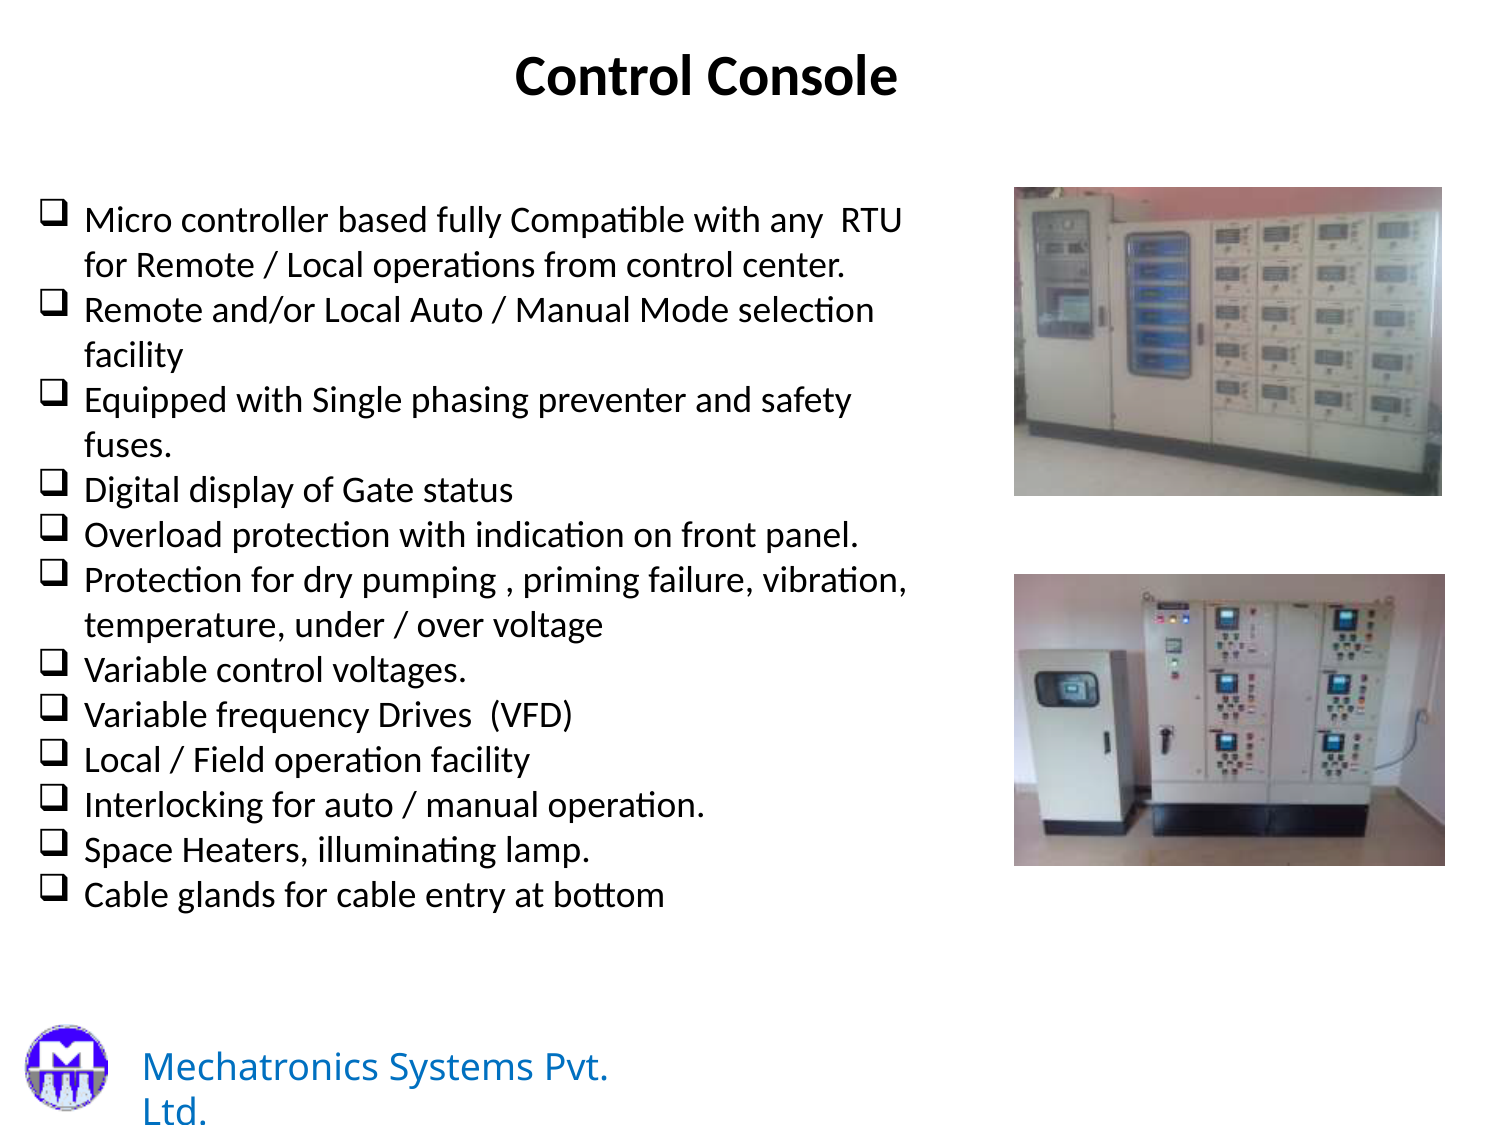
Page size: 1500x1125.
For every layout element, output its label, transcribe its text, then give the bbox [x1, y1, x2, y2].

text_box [0, 999, 1500, 1125]
picture [1014, 574, 1445, 866]
text_box Micro controller based fully Compatible with any RTU for Remote / Local operations from control center. Remote and/or Local Auto / Manual Mode selection facility Equipped with Single phasing preventer and safety fuses. Digital display of Gate status Overload protection with indication on front panel. Protection for dry pumping , priming failure, vibration, temperature, under / over voltage Variable control voltages. Variable frequency Drives (VFD) Local / Field operation facility Interlocking for auto / manual operation. Space Heaters, illuminating lamp. Cable glands for cable entry at bottom [22, 187, 948, 923]
picture [1014, 187, 1442, 496]
text_box Control Console [484, 43, 929, 115]
